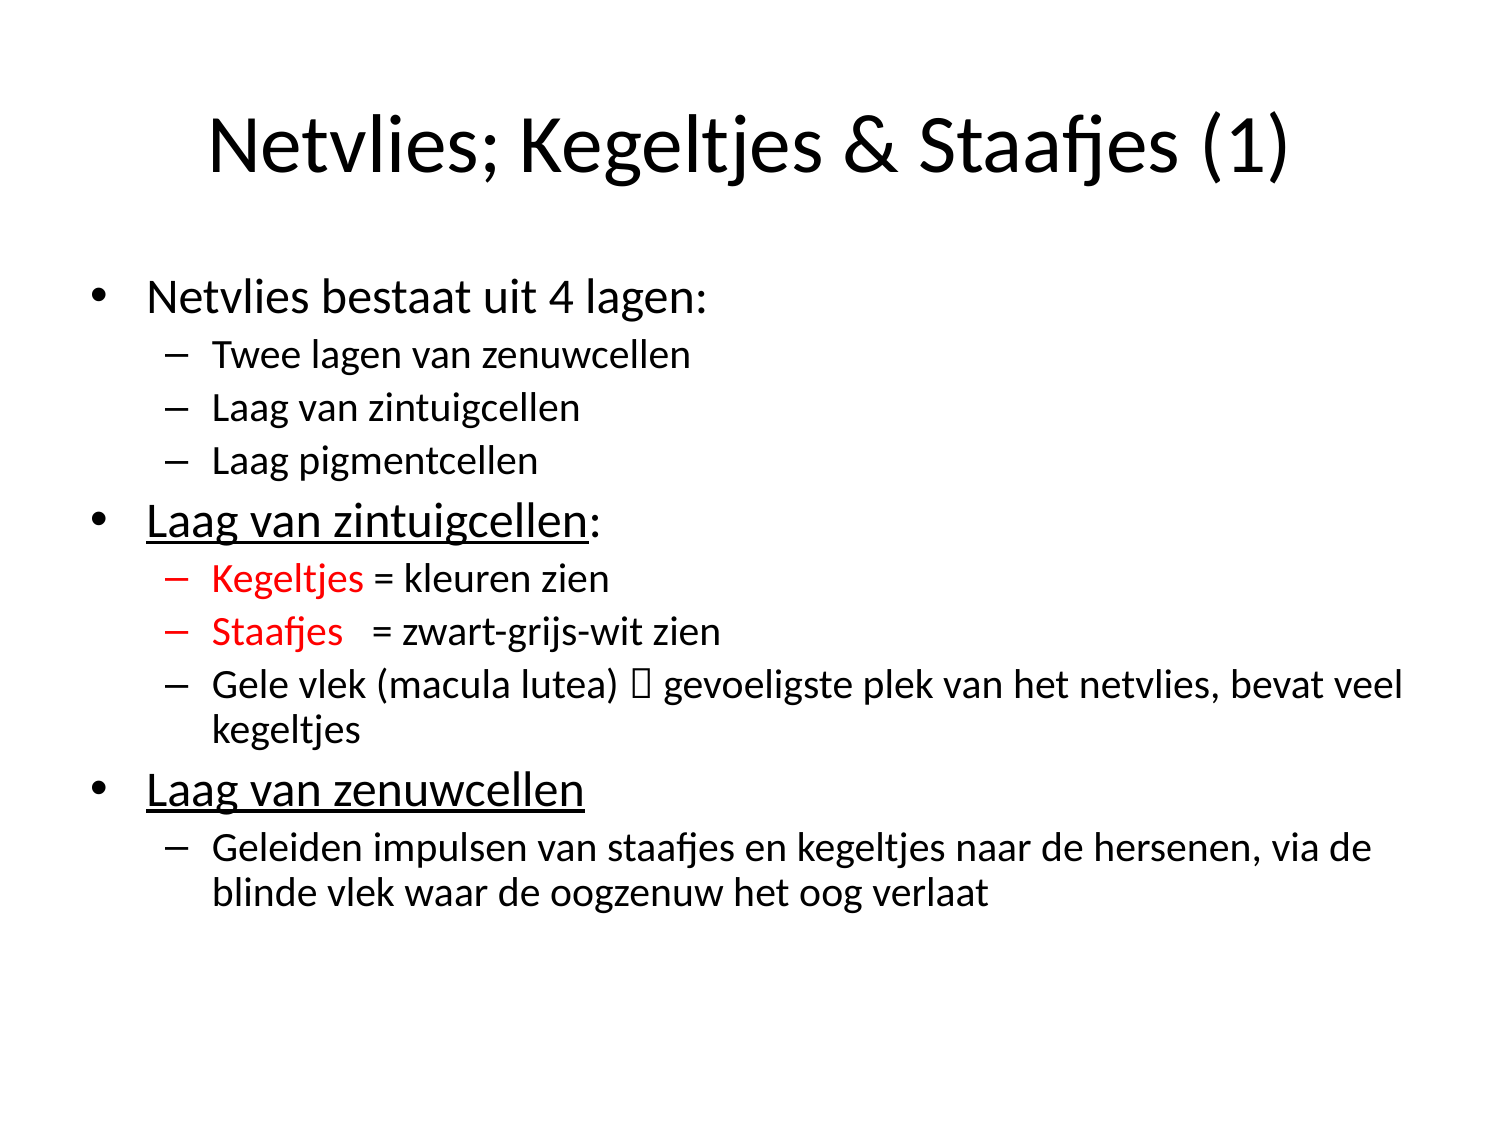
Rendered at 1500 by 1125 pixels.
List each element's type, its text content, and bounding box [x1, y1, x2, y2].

list Netvlies bestaat uit 4 lagen: Twee lagen van zenuwcellen Laag van zintuigcellen Laag pigmentcellen Laag van zintuigcellen: Kegeltjes = kleuren zien Staafjes = zwart-grijs-wit zien Gele vlek (macula lutea)  gevoeligste plek van het netvlies, bevat veel kegeltjes Laag van zenuwcellen Geleiden impulsen van staafjes en kegeltjes naar de hersenen, via de blinde vlek waar de oogzenuw het oog verlaat [75, 262, 1425, 1005]
title Netvlies; Kegeltjes & Staafjes (1) [75, 45, 1425, 233]
